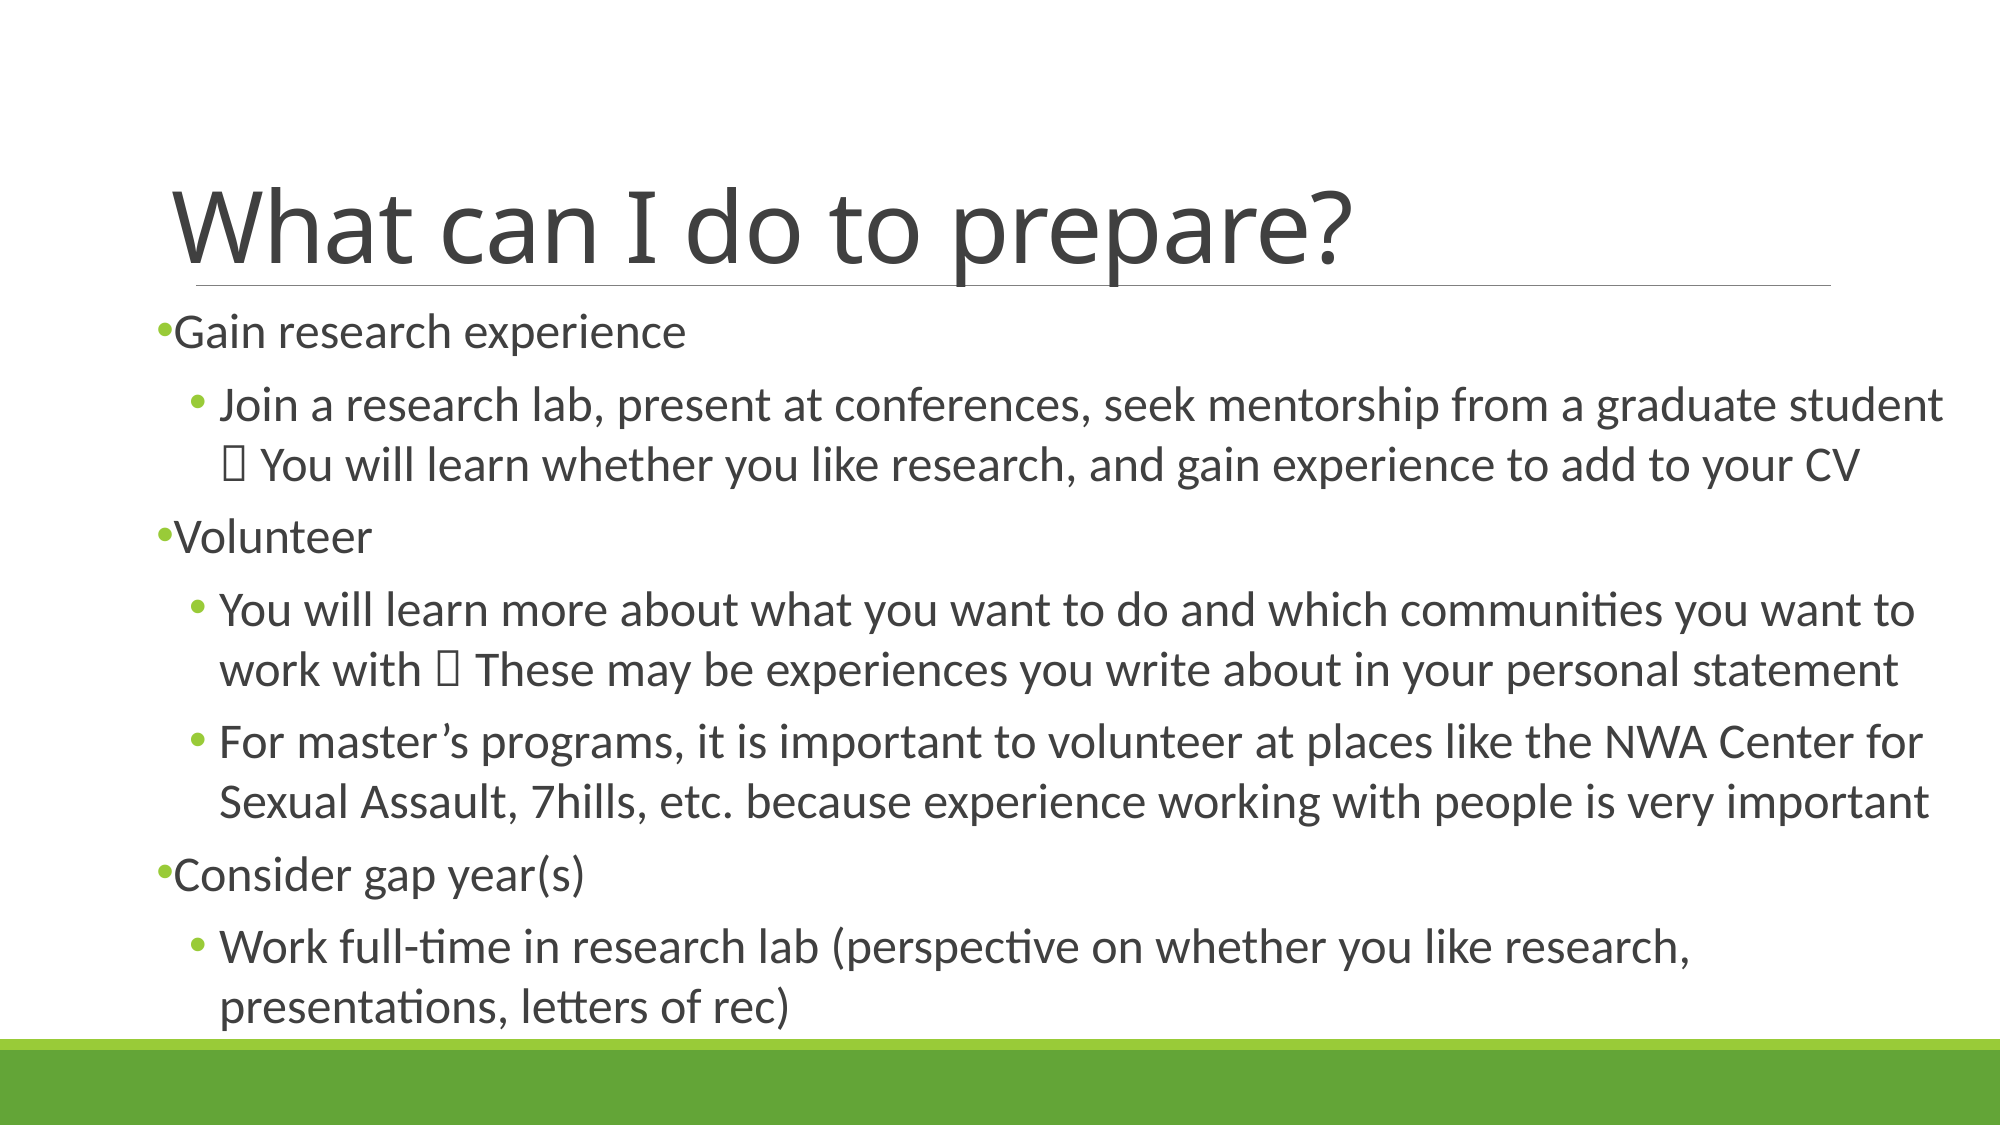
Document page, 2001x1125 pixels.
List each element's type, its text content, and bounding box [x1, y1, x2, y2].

title What can I do to prepare? [156, 53, 1807, 291]
list Gain research experience Join a research lab, present at conferences, seek mentorship from a graduate student  You will learn whether you like research, and gain experience to add to your CV Volunteer You will learn more about what you want to do and which communities you want to work with  These may be experiences you write about in your personal statement For master’s programs, it is important to volunteer at places like the NWA Center for Sexual Assault, 7hills, etc. because experience working with people is very important Consider gap year(s) Work full-time in research lab (perspective on whether you like research, presentations, letters of rec) [156, 291, 1971, 1125]
